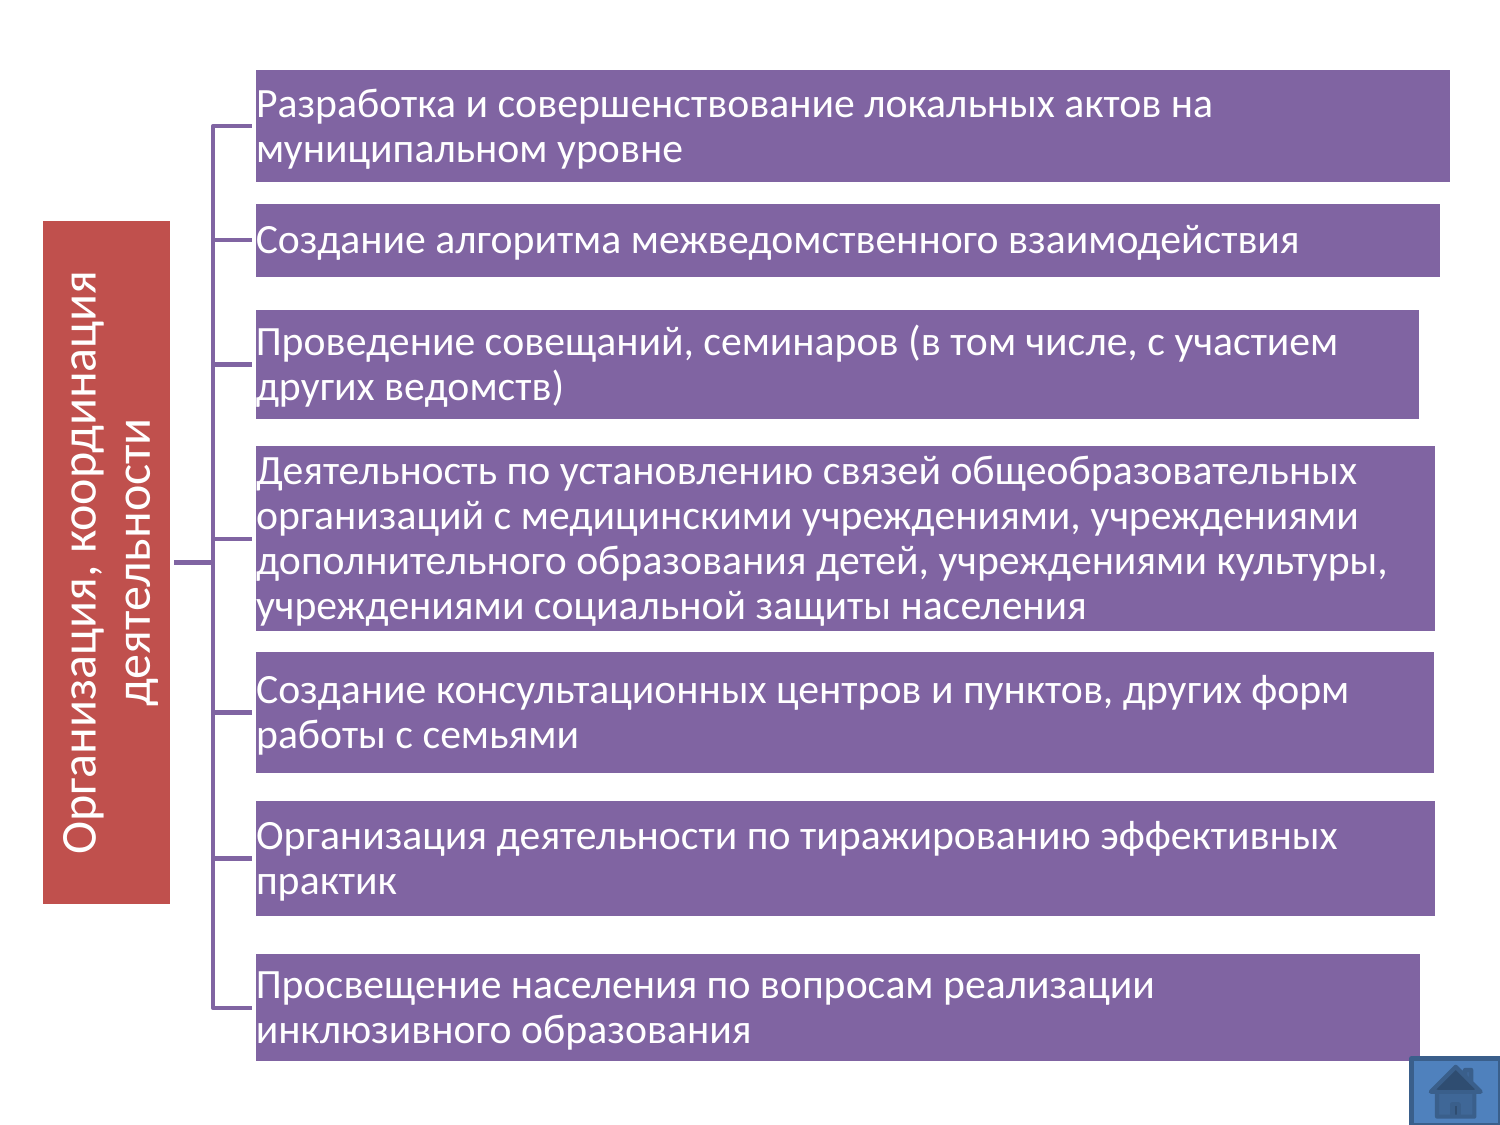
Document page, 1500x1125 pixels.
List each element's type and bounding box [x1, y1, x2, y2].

text_box [41, 30, 1459, 1095]
text_box [1409, 1056, 1500, 1125]
